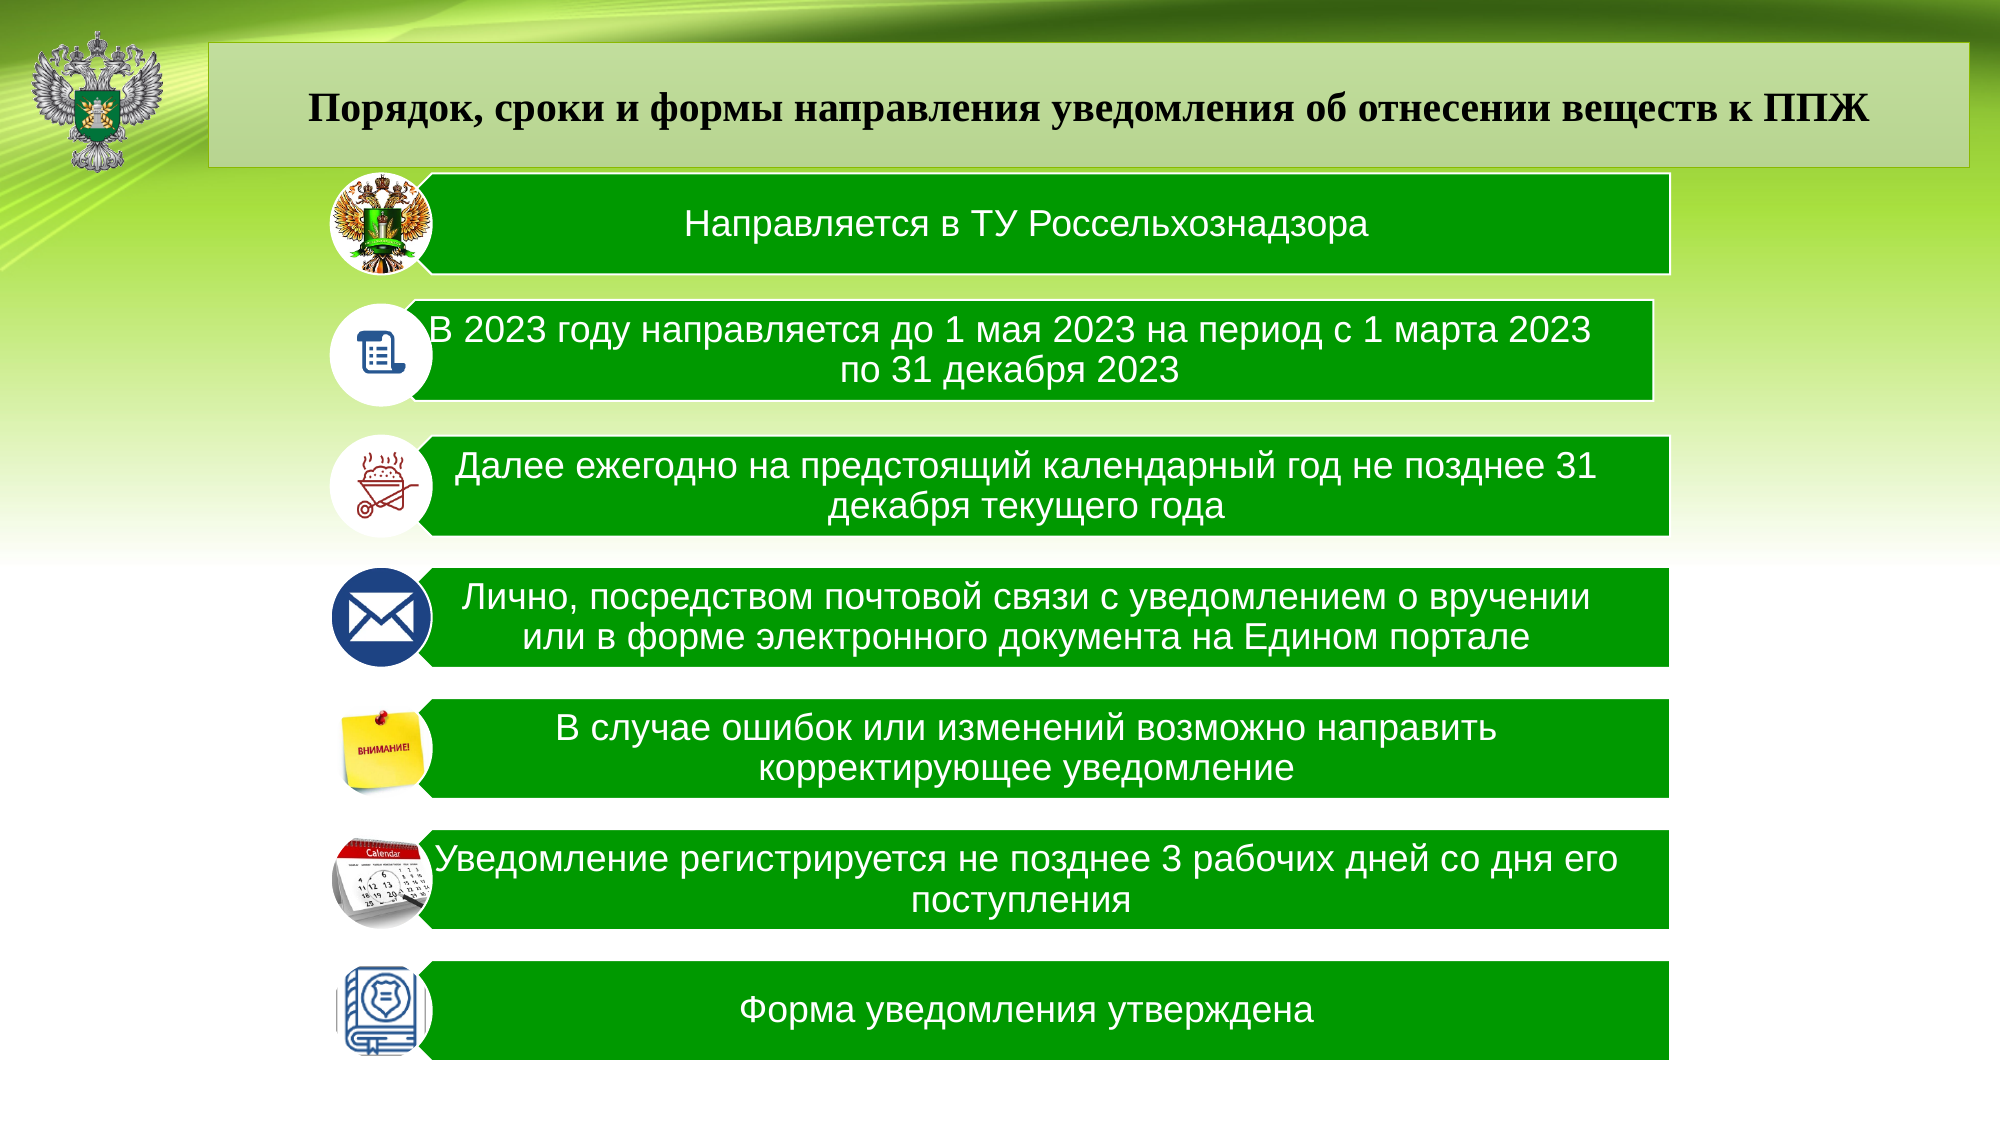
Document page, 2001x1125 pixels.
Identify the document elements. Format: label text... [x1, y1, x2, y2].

picture [0, 0, 2000, 1125]
text_box Порядок, сроки и формы направления уведомления об отнесении веществ к ППЖ [208, 42, 1970, 168]
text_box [31, 172, 1970, 1062]
